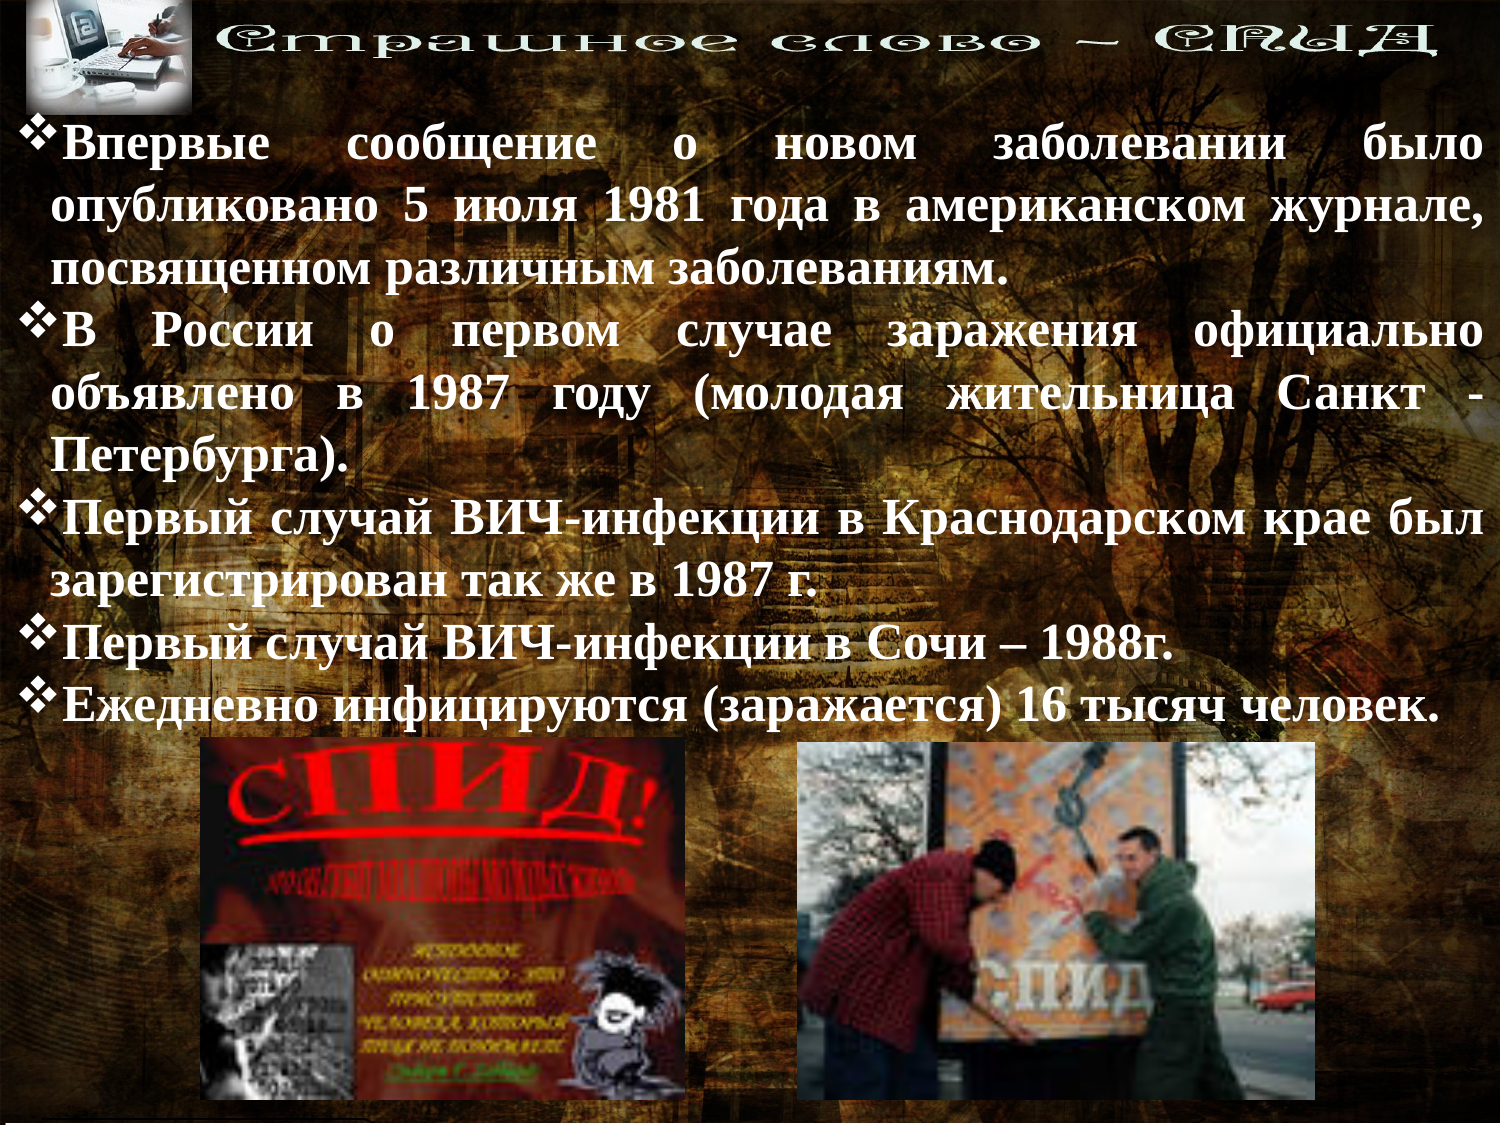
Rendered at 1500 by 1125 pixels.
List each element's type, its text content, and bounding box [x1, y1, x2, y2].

picture [0, 737, 1500, 1125]
text_box Впервые сообщение о новом заболевании было опубликовано 5 июля 1981 года в американском журнале, посвященном различным заболеваниям. В России о первом случае заражения официально объявлено в 1987 году (молодая жительница Санкт - Петербурга). Первый случай ВИЧ-инфекции в Краснодарском крае был зарегистрирован так же в 1987 г. Первый случай ВИЧ-инфекции в Сочи – 1988г. Ежедневно инфицируются (заражается) 16 тысяч человек. [0, 99, 1500, 740]
picture [0, 0, 1500, 99]
